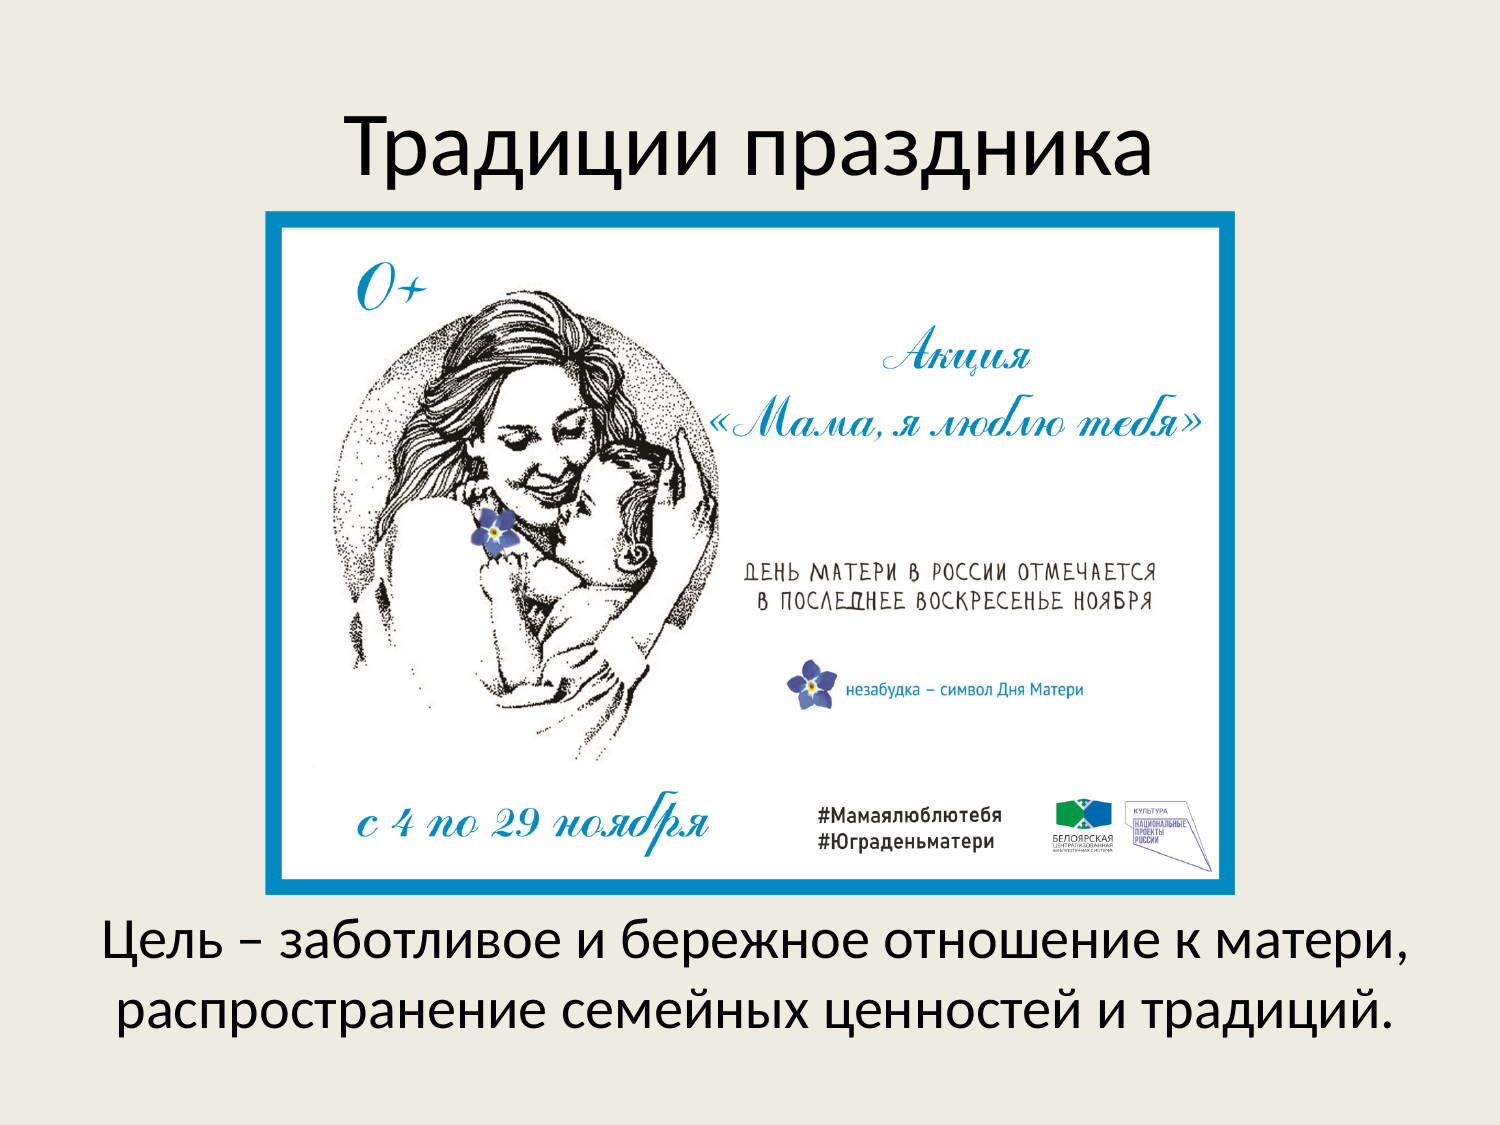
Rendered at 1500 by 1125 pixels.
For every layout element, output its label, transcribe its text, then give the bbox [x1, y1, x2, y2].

title Традиции праздника [75, 45, 1425, 233]
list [265, 211, 1235, 895]
text_box Цель – заботливое и бережное отношение к матери, распространение семейных ценностей и традиций. [53, 893, 1459, 1048]
